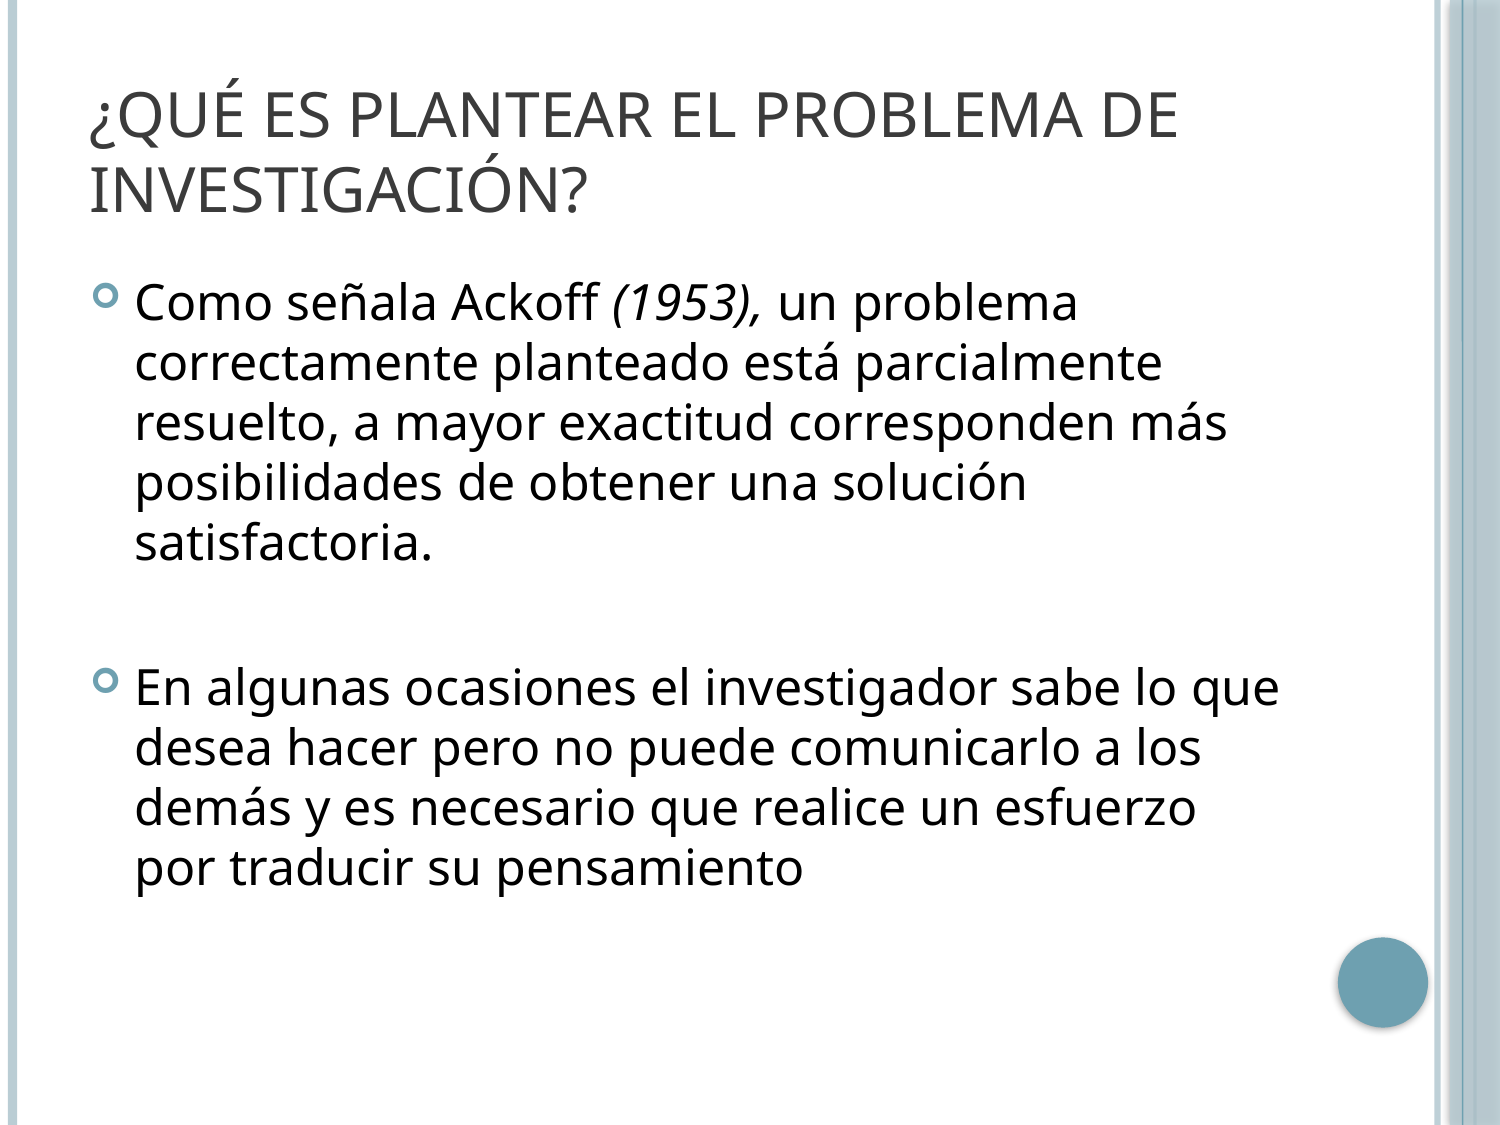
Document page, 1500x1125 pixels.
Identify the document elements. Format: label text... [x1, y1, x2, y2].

title ¿QUÉ ES PLANTEAR EL PROBLEMA DE INVESTIGACIÓN? [75, 45, 1300, 233]
list Como señala Ackoff (1953), un problema correctamente planteado está parcial­mente resuelto, a mayor exactitud corresponden más posibilidades de obtener una solución satisfactoria. En algunas ocasiones el investigador sabe lo que desea hacer pero no puede comunicarlo a los demás y es necesario que realice un esfuerzo por traducir su pensamiento [74, 262, 1301, 1063]
